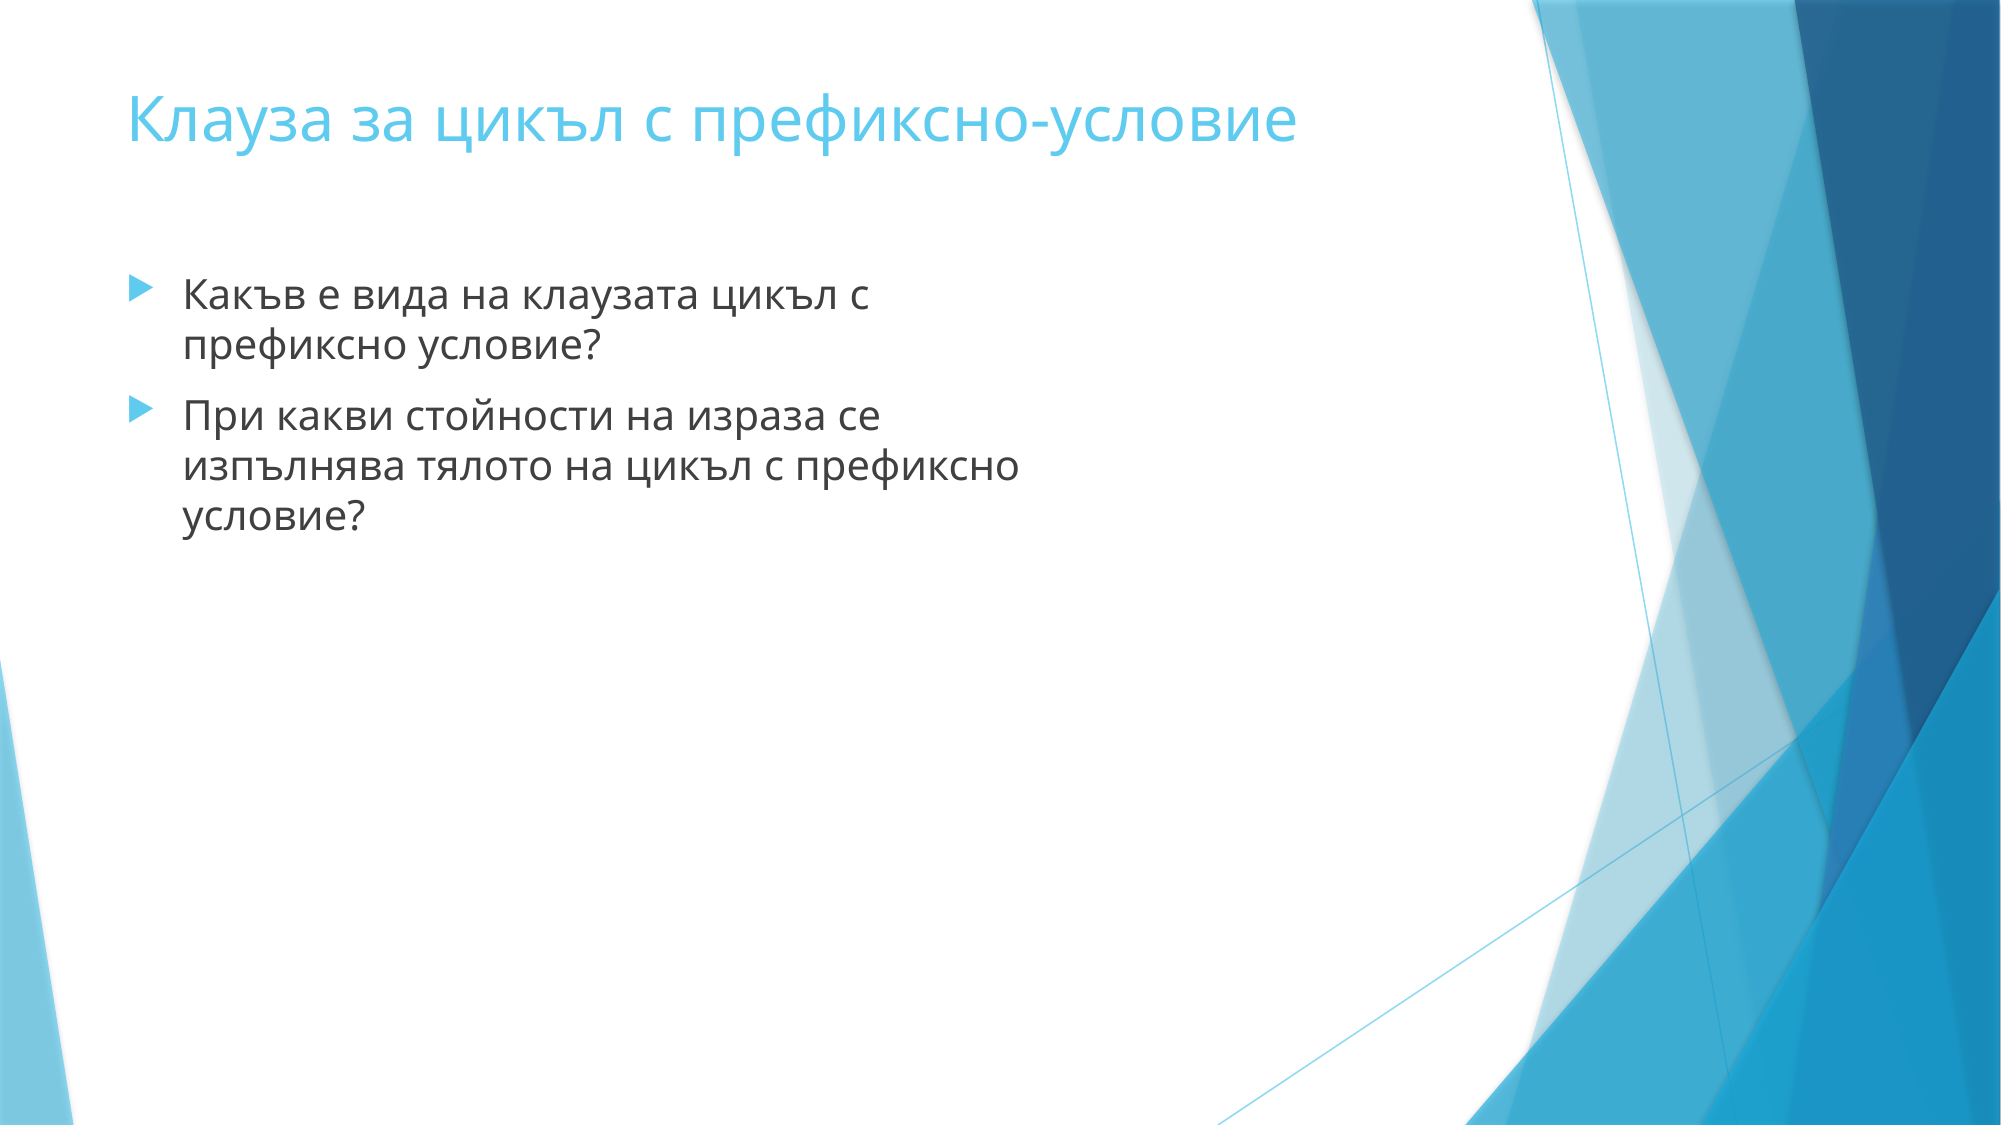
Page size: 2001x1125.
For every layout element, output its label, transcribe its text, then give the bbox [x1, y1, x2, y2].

list Какъв е вида на клаузата цикъл с префиксно условие? При какви стойности на израза се изпълнява тялото на цикъл с префиксно условие? [111, 260, 1113, 1066]
title Клауза за цикъл с префиксно-условие [111, 71, 1522, 216]
